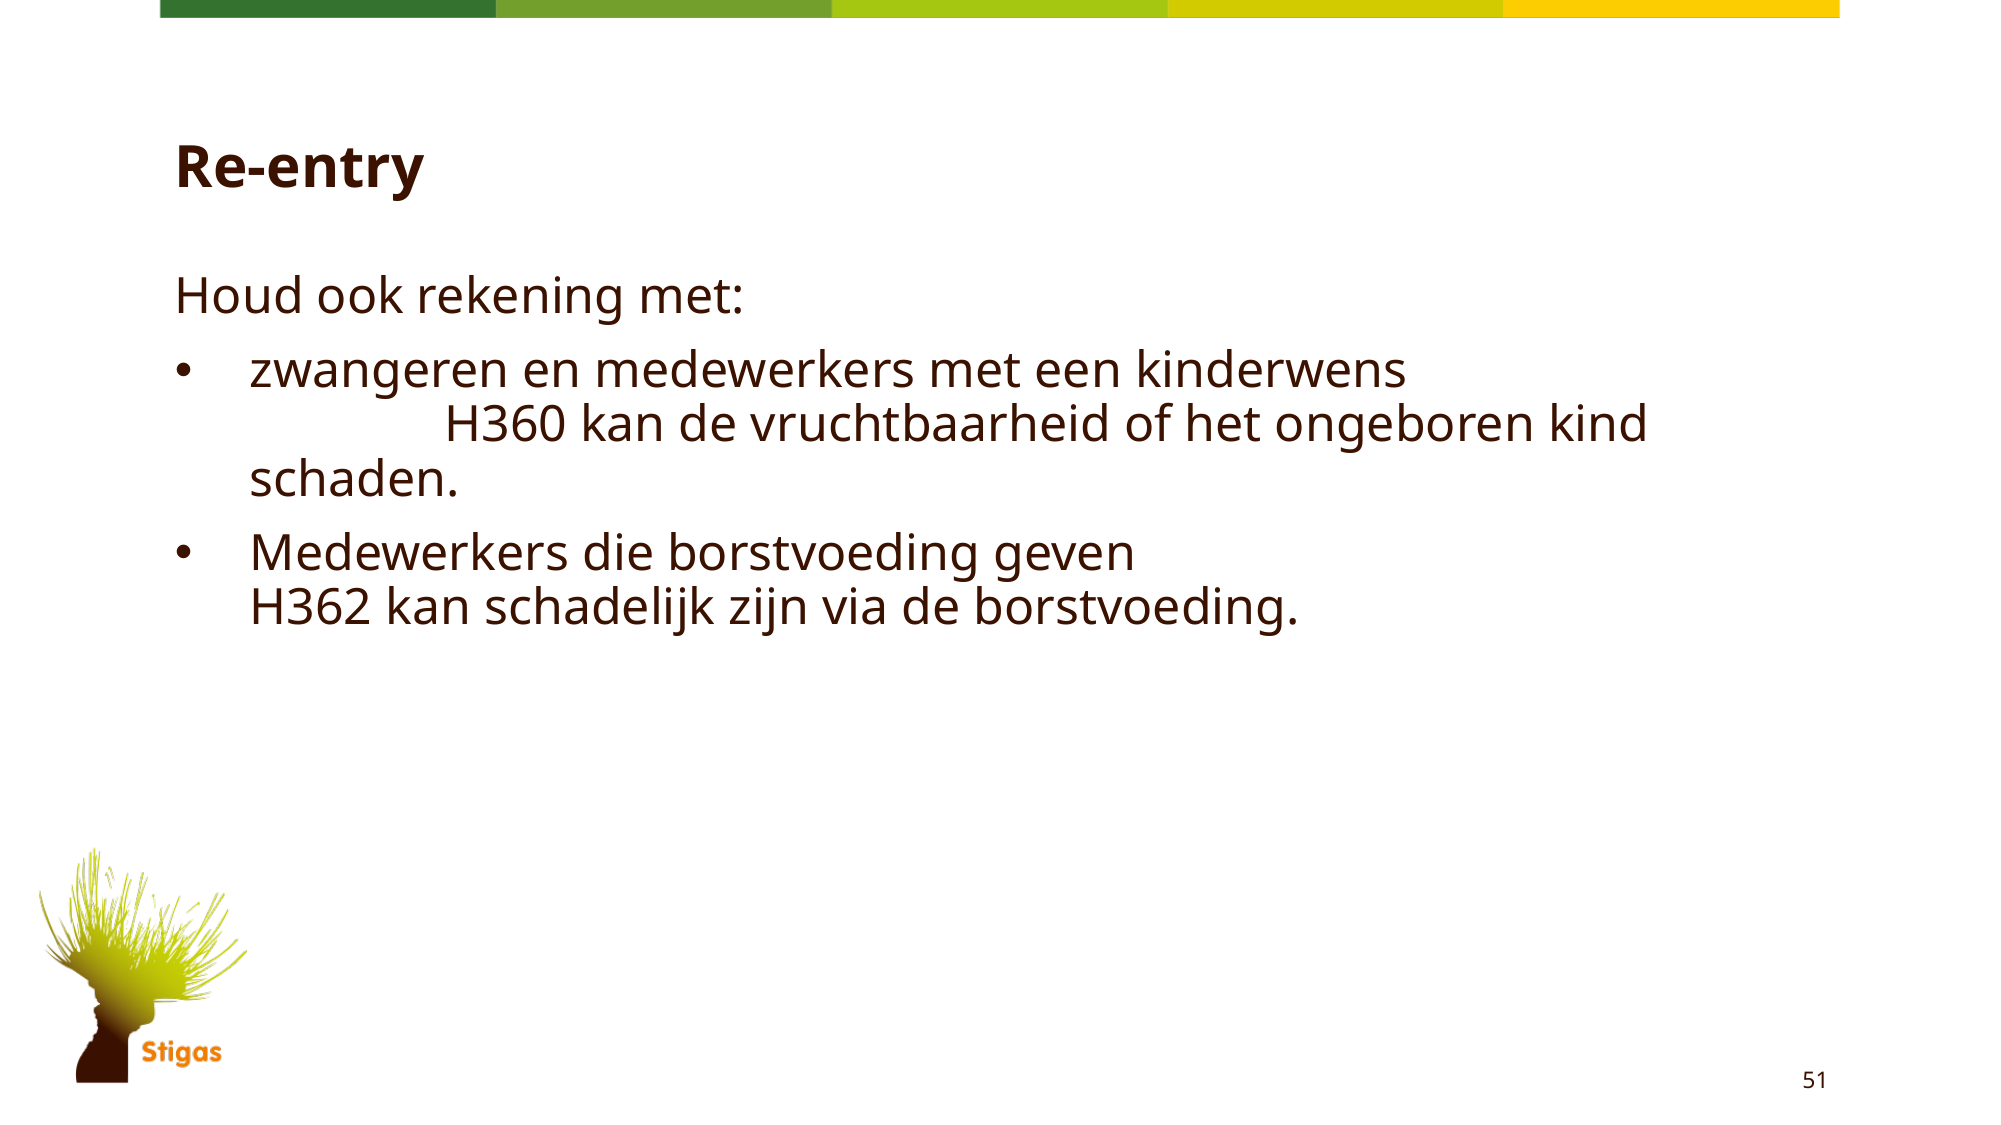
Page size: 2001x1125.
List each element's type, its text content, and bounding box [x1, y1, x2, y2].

list Houd ook rekening met: zwangeren en medewerkers met een kinderwens H360 kan de vruchtbaarheid of het ongeboren kind schaden. Medewerkers die borstvoeding geven H362 kan schadelijk zijn via de borstvoeding. [160, 262, 1766, 597]
title Re-entry [160, 59, 1845, 278]
picture [0, 0, 2000, 1125]
